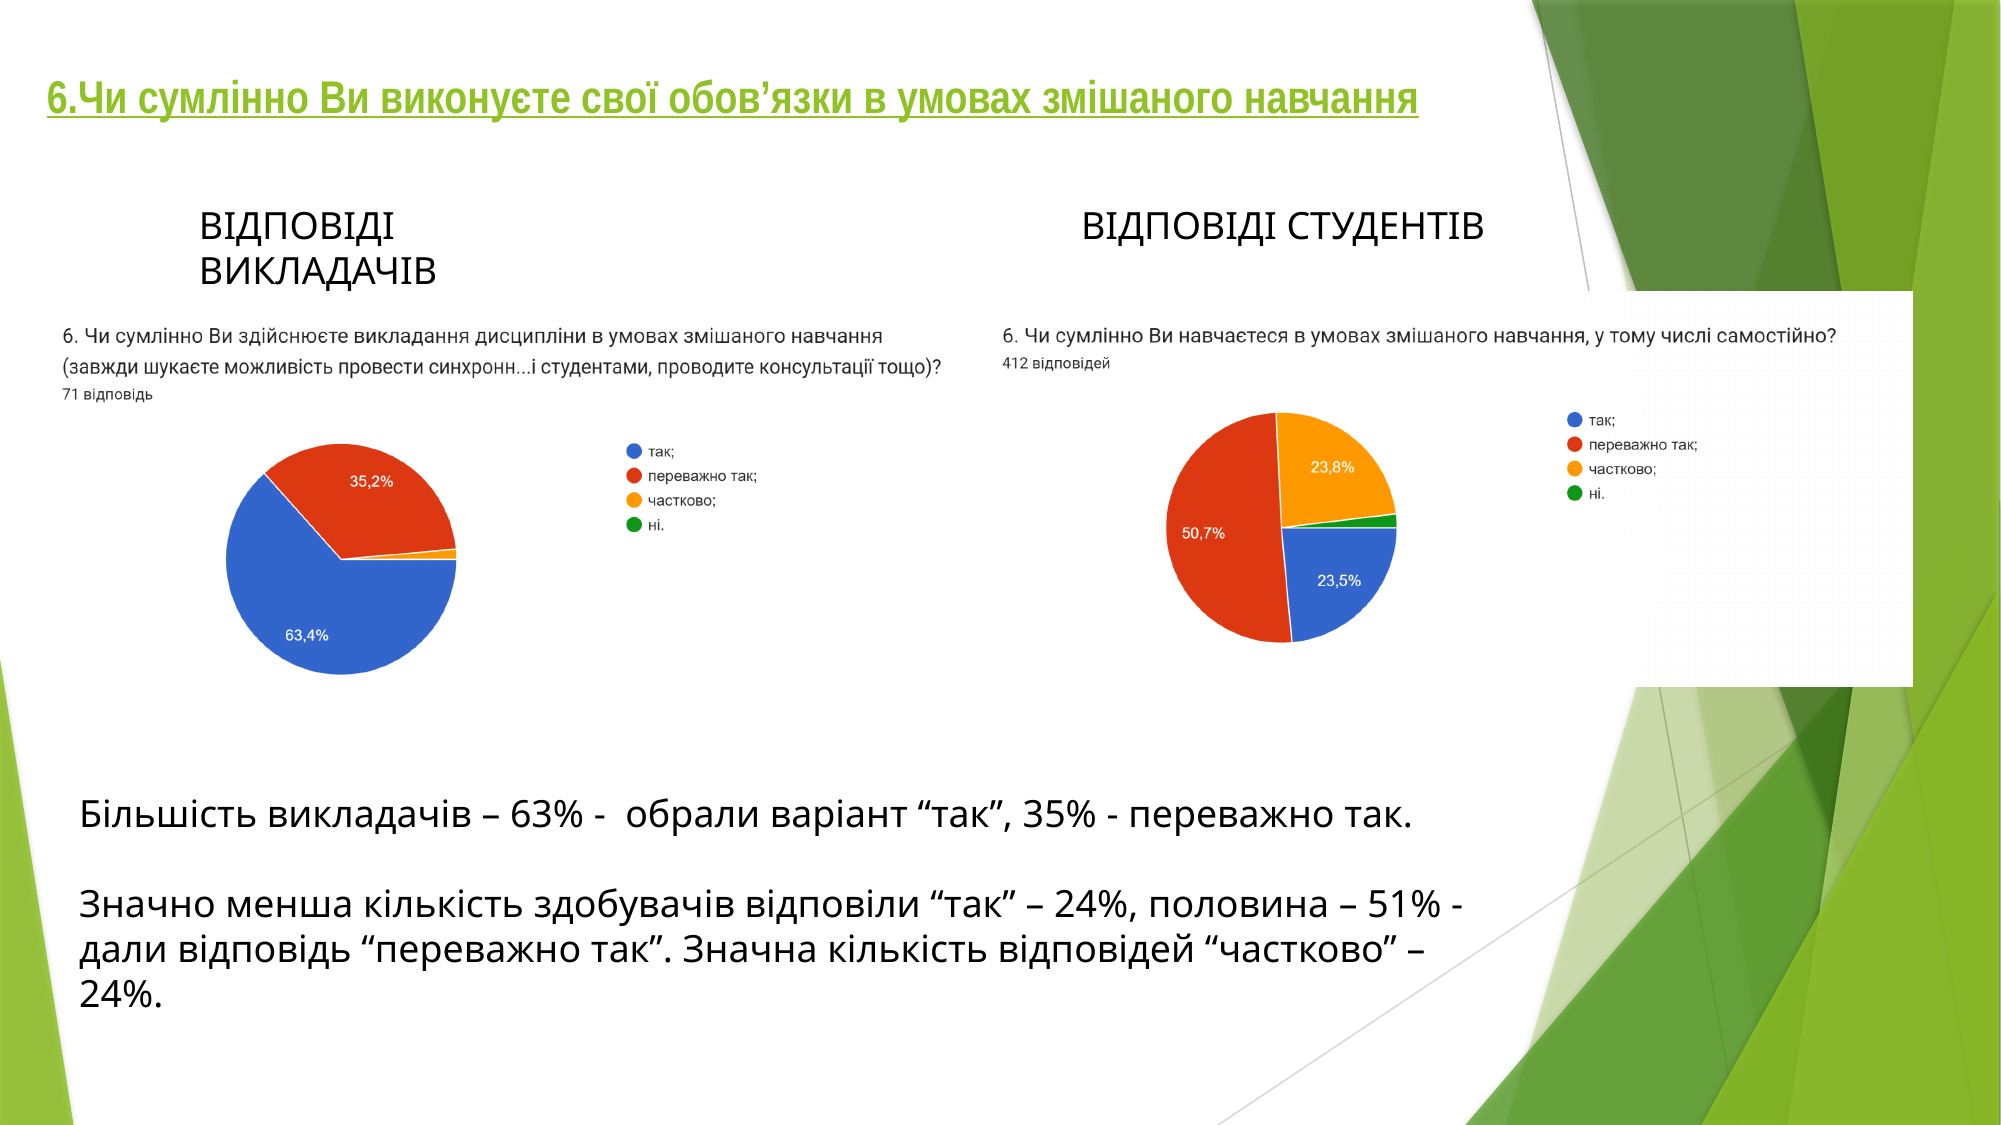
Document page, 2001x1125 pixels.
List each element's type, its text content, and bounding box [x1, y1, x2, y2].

text_box ВІДПОВІДІ СТУДЕНТІВ [1066, 194, 1512, 255]
title 6.Чи сумлінно Ви виконуєте свої обов’язки в умовах змішаного навчання [31, 59, 1551, 160]
text_box ВІДПОВІДІ ВИКЛАДАЧІВ [184, 194, 653, 289]
picture [31, 290, 1913, 719]
text_box Більшість викладачів – 63% - обрали варіант “так”, 35% - переважно так. Значно менша кількість здобувачів відповіли “так” – 24%, половина – 51% - дали відповідь “переважно так”. Значна кількість відповідей “частково” – 24%. [64, 782, 1518, 1068]
